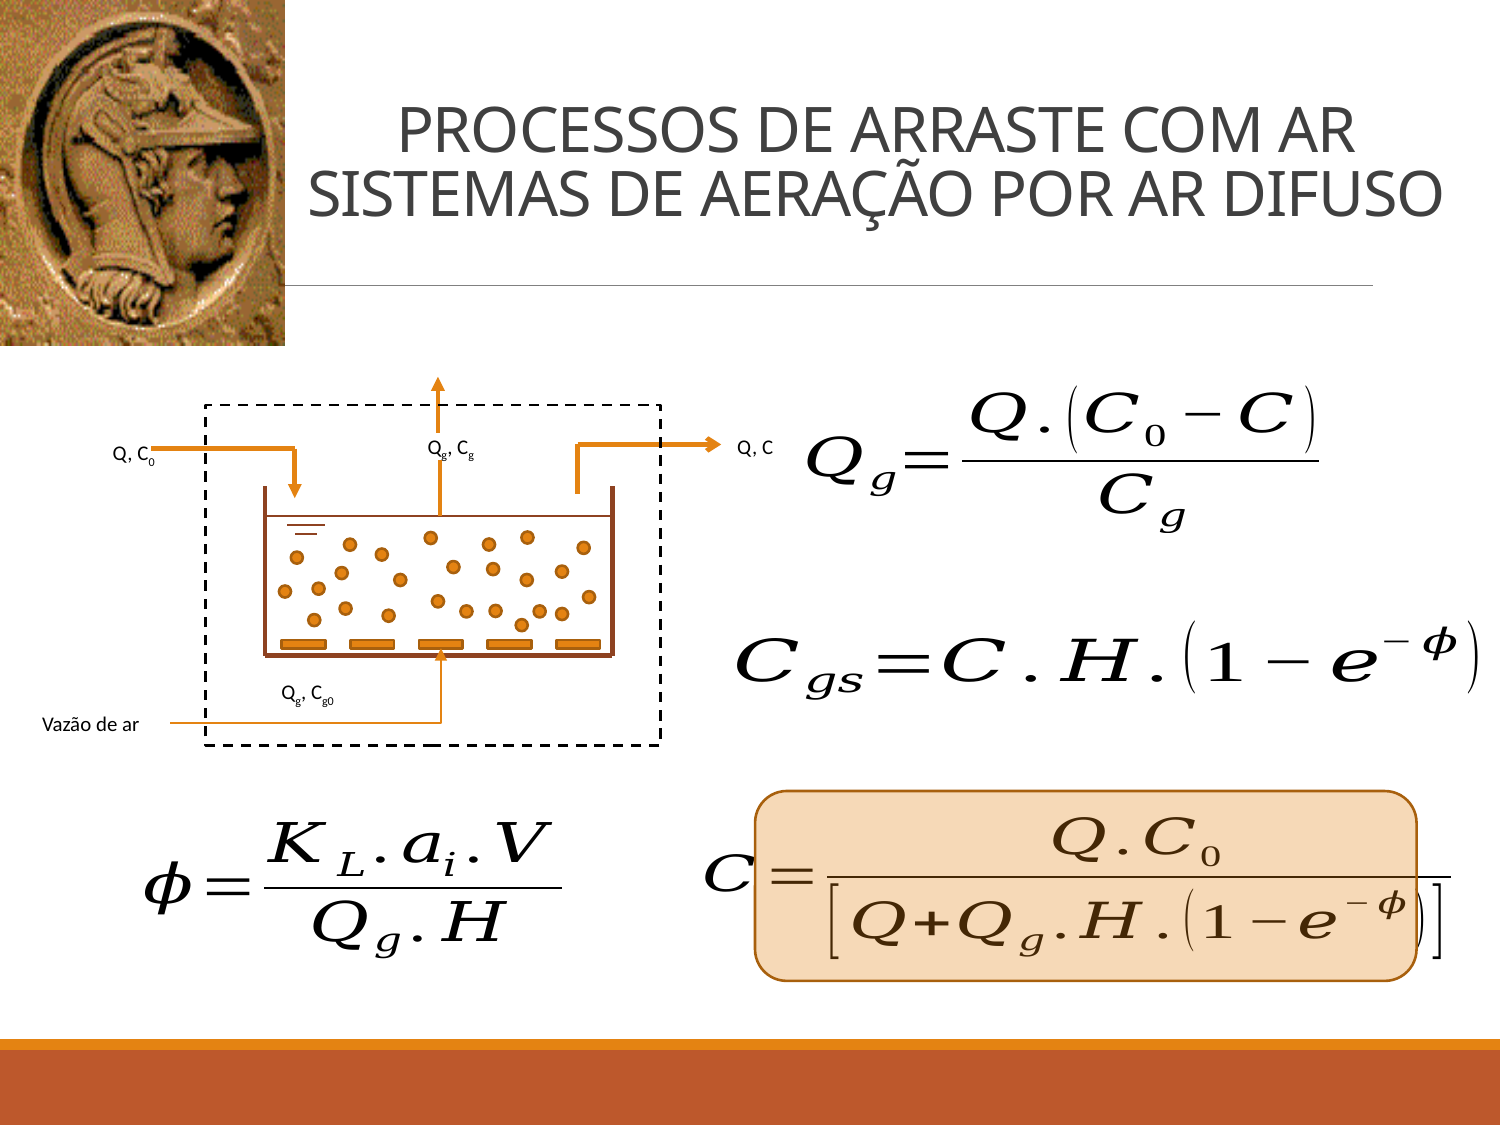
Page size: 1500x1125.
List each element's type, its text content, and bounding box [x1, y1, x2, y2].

title PROCESSOS DE ARRASTE COM AR SISTEMAS DE AERAÇÃO POR AR DIFUSO [297, 47, 1466, 237]
text_box [753, 789, 1418, 983]
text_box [26, 376, 789, 747]
picture [0, 0, 288, 351]
